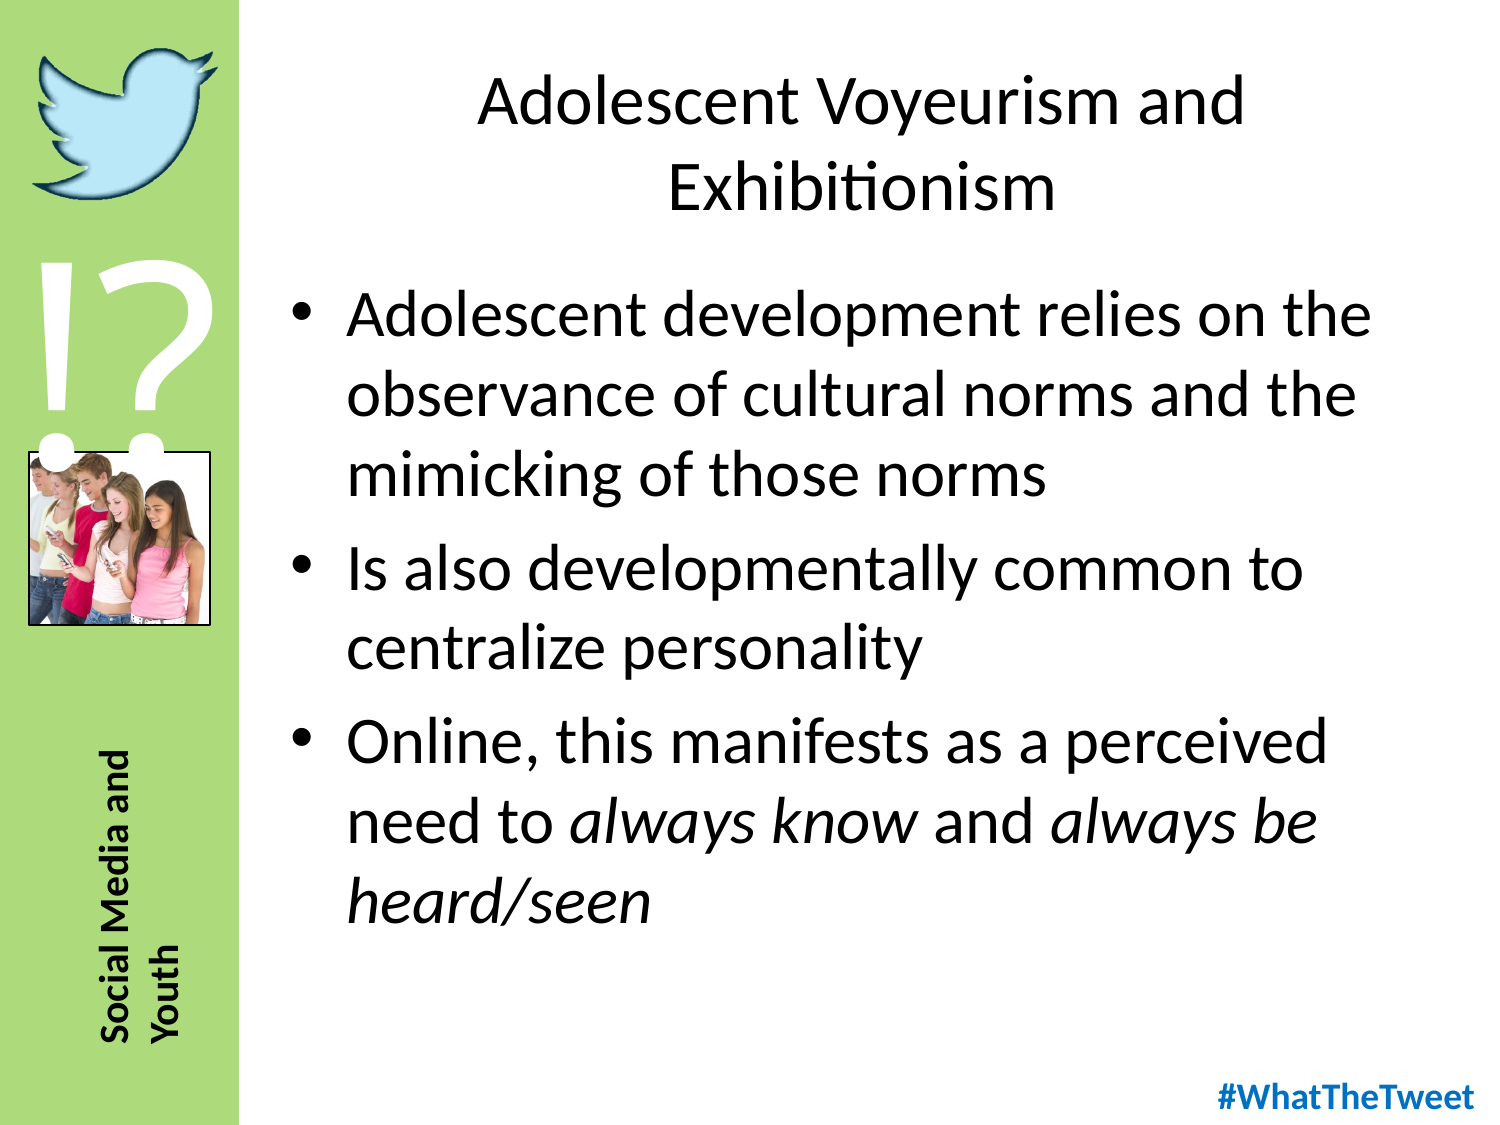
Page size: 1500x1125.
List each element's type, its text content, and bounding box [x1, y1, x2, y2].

text_box #WhatTheTweet [1203, 1064, 1499, 1125]
picture [12, 20, 231, 214]
picture [30, 453, 209, 624]
title Adolescent Voyeurism and Exhibitionism [275, 45, 1450, 233]
list Adolescent development relies on the observance of cultural norms and the mimicking of those norms Is also developmentally common to centralize personality Online, this manifests as a perceived need to always know and always be heard/seen [275, 262, 1450, 1005]
